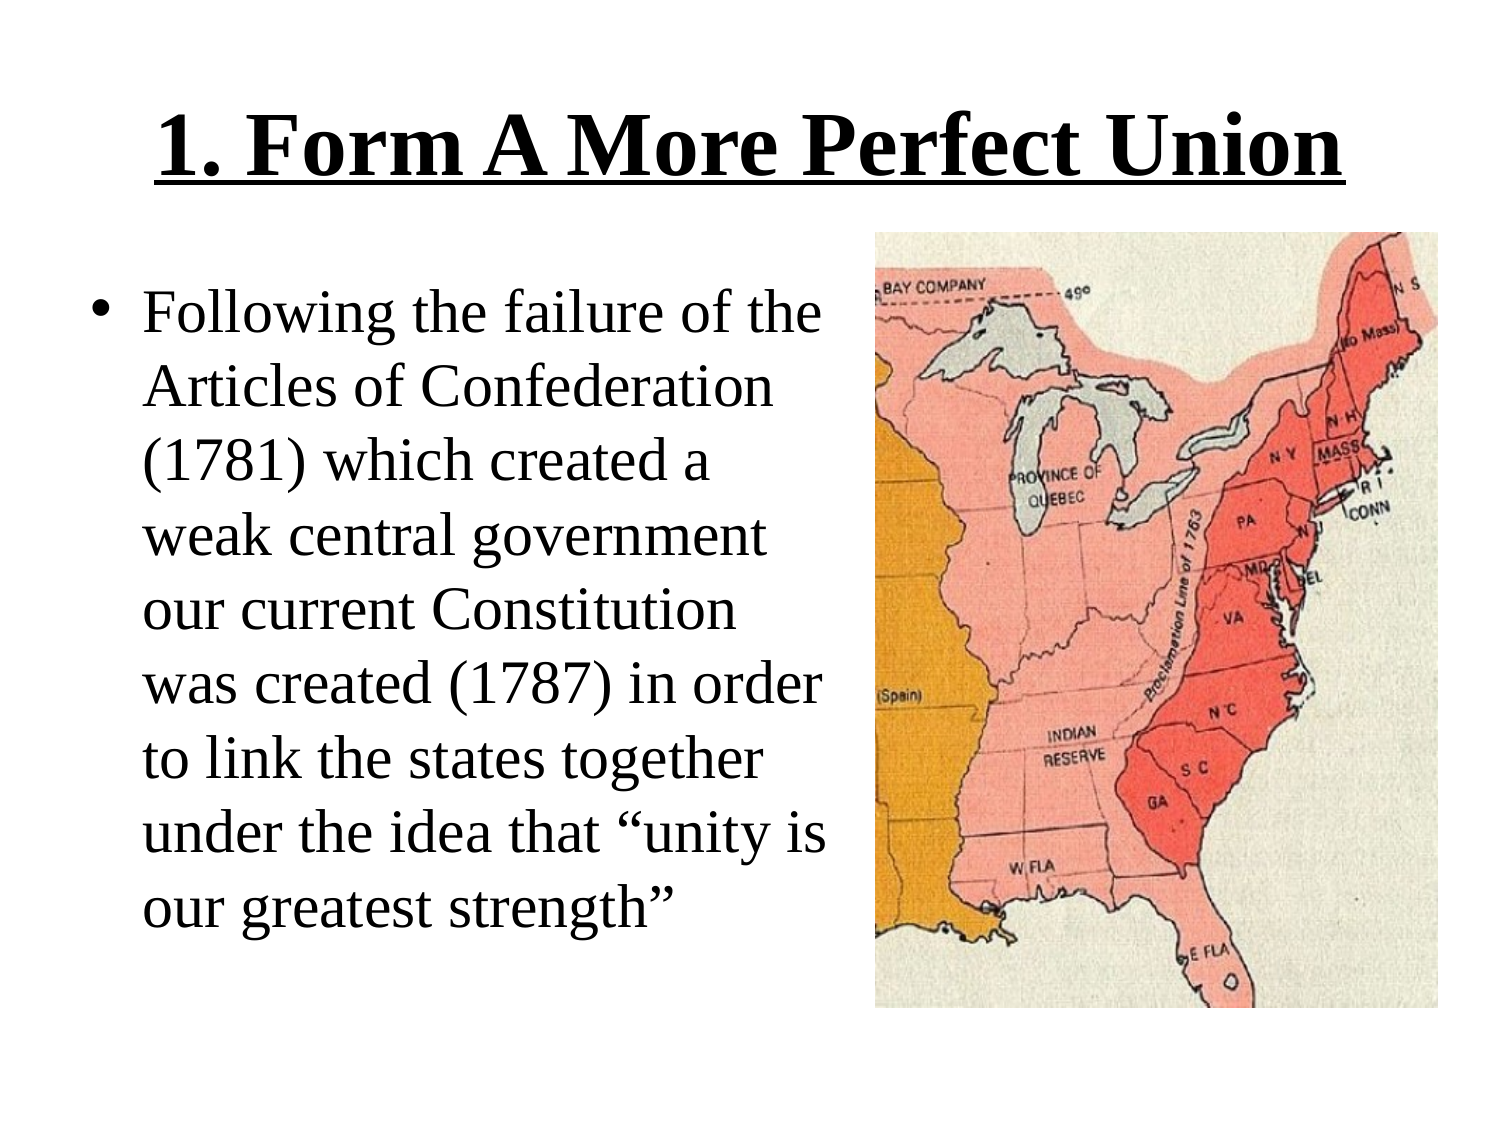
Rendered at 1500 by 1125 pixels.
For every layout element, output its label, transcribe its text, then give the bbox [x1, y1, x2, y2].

list Following the failure of the Articles of Confederation (1781) which created a weak central government our current Constitution was created (1787) in order to link the states together under the idea that “unity is our greatest strength” [75, 262, 850, 1005]
picture [874, 232, 1438, 1008]
title 1. Form A More Perfect Union [75, 45, 1425, 233]
